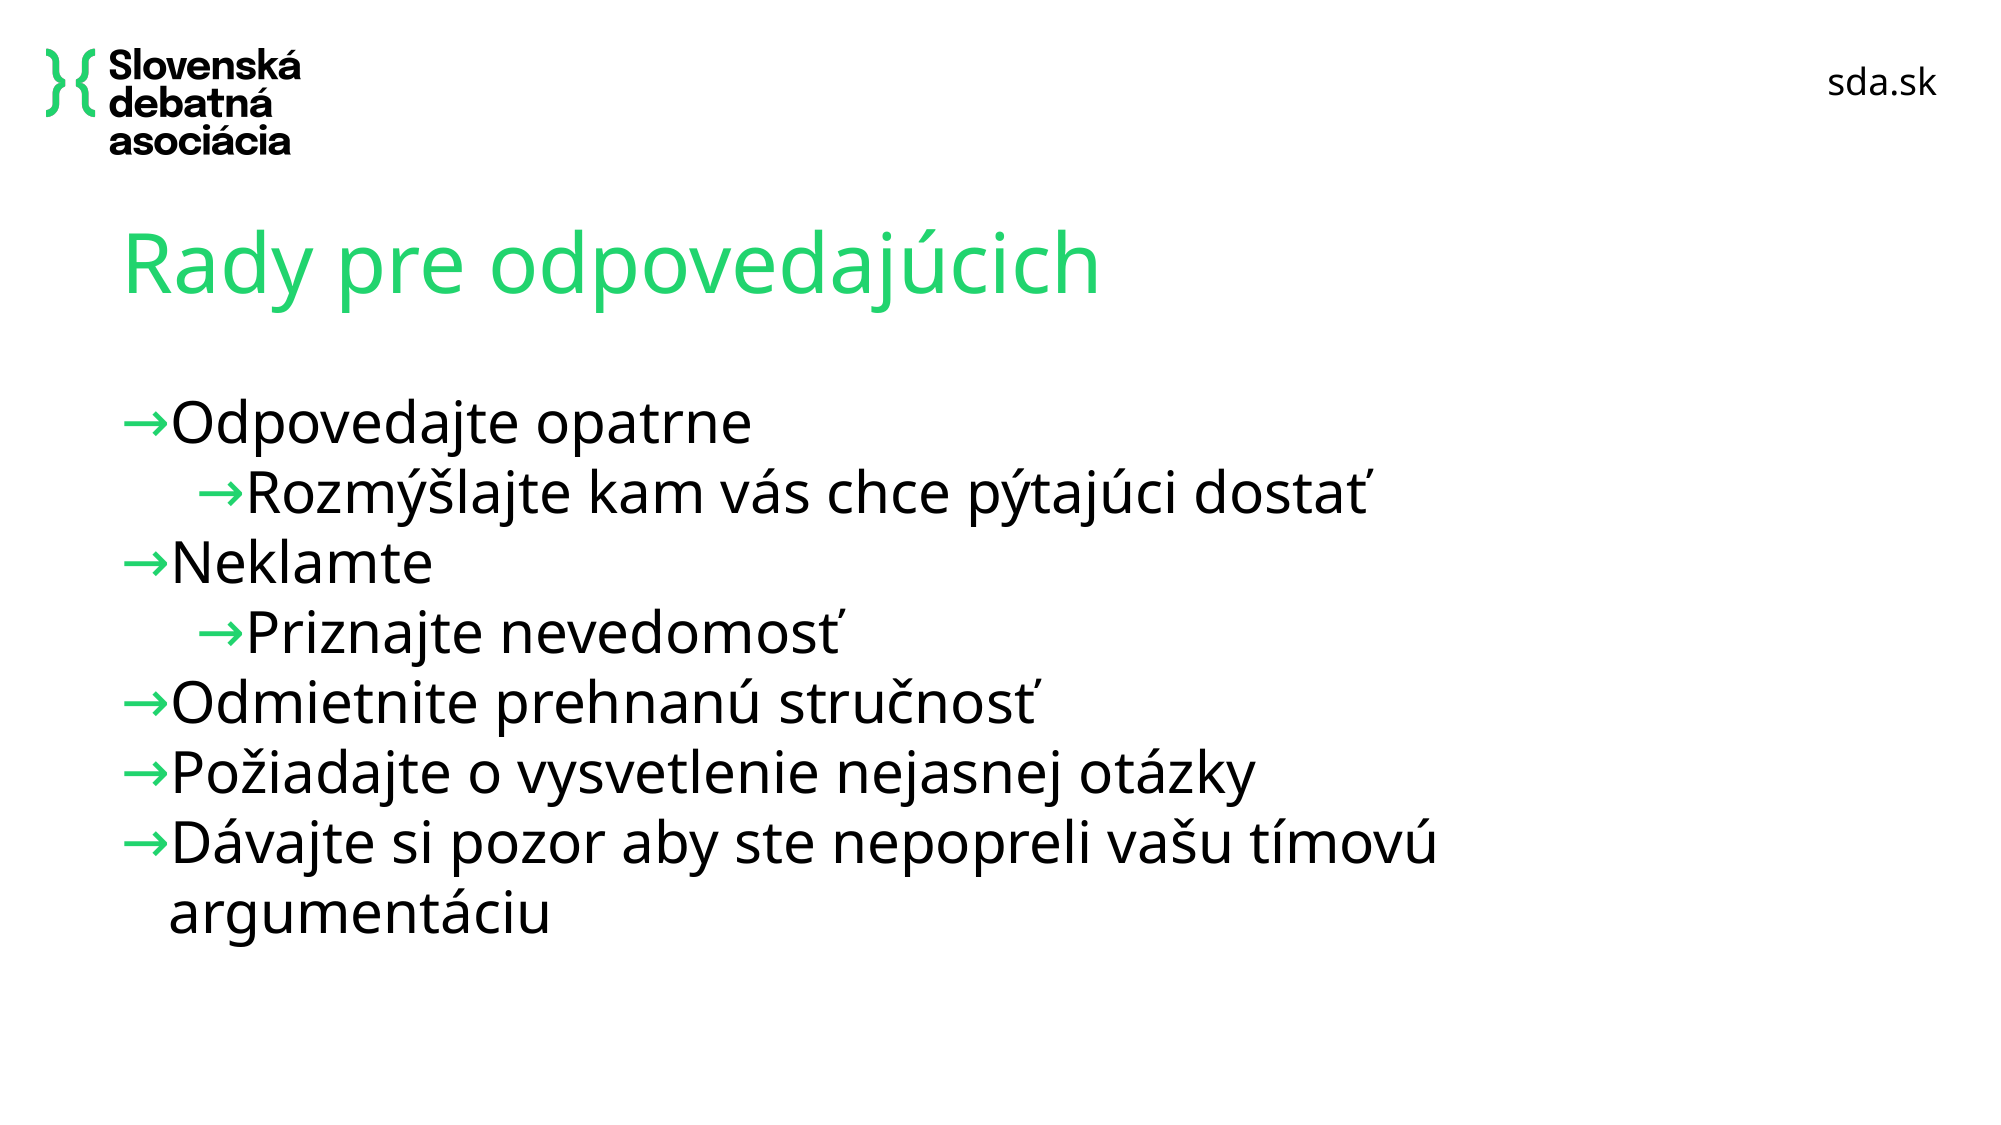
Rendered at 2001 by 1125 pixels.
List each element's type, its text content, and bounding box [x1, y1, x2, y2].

title Rady pre odpovedajúcich [106, 204, 1952, 329]
text_box Odpovedajte opatrne Rozmýšlajte kam vás chce pýtajúci dostať Neklamte Priznajte nevedomosť Odmietnite prehnanú stručnosť Požiadajte o vysvetlenie nejasnej otázky Dávajte si pozor aby ste nepopreli vašu tímovú argumentáciu [106, 378, 1667, 953]
text_box sda.sk [1779, 50, 1952, 111]
picture [45, 48, 301, 155]
